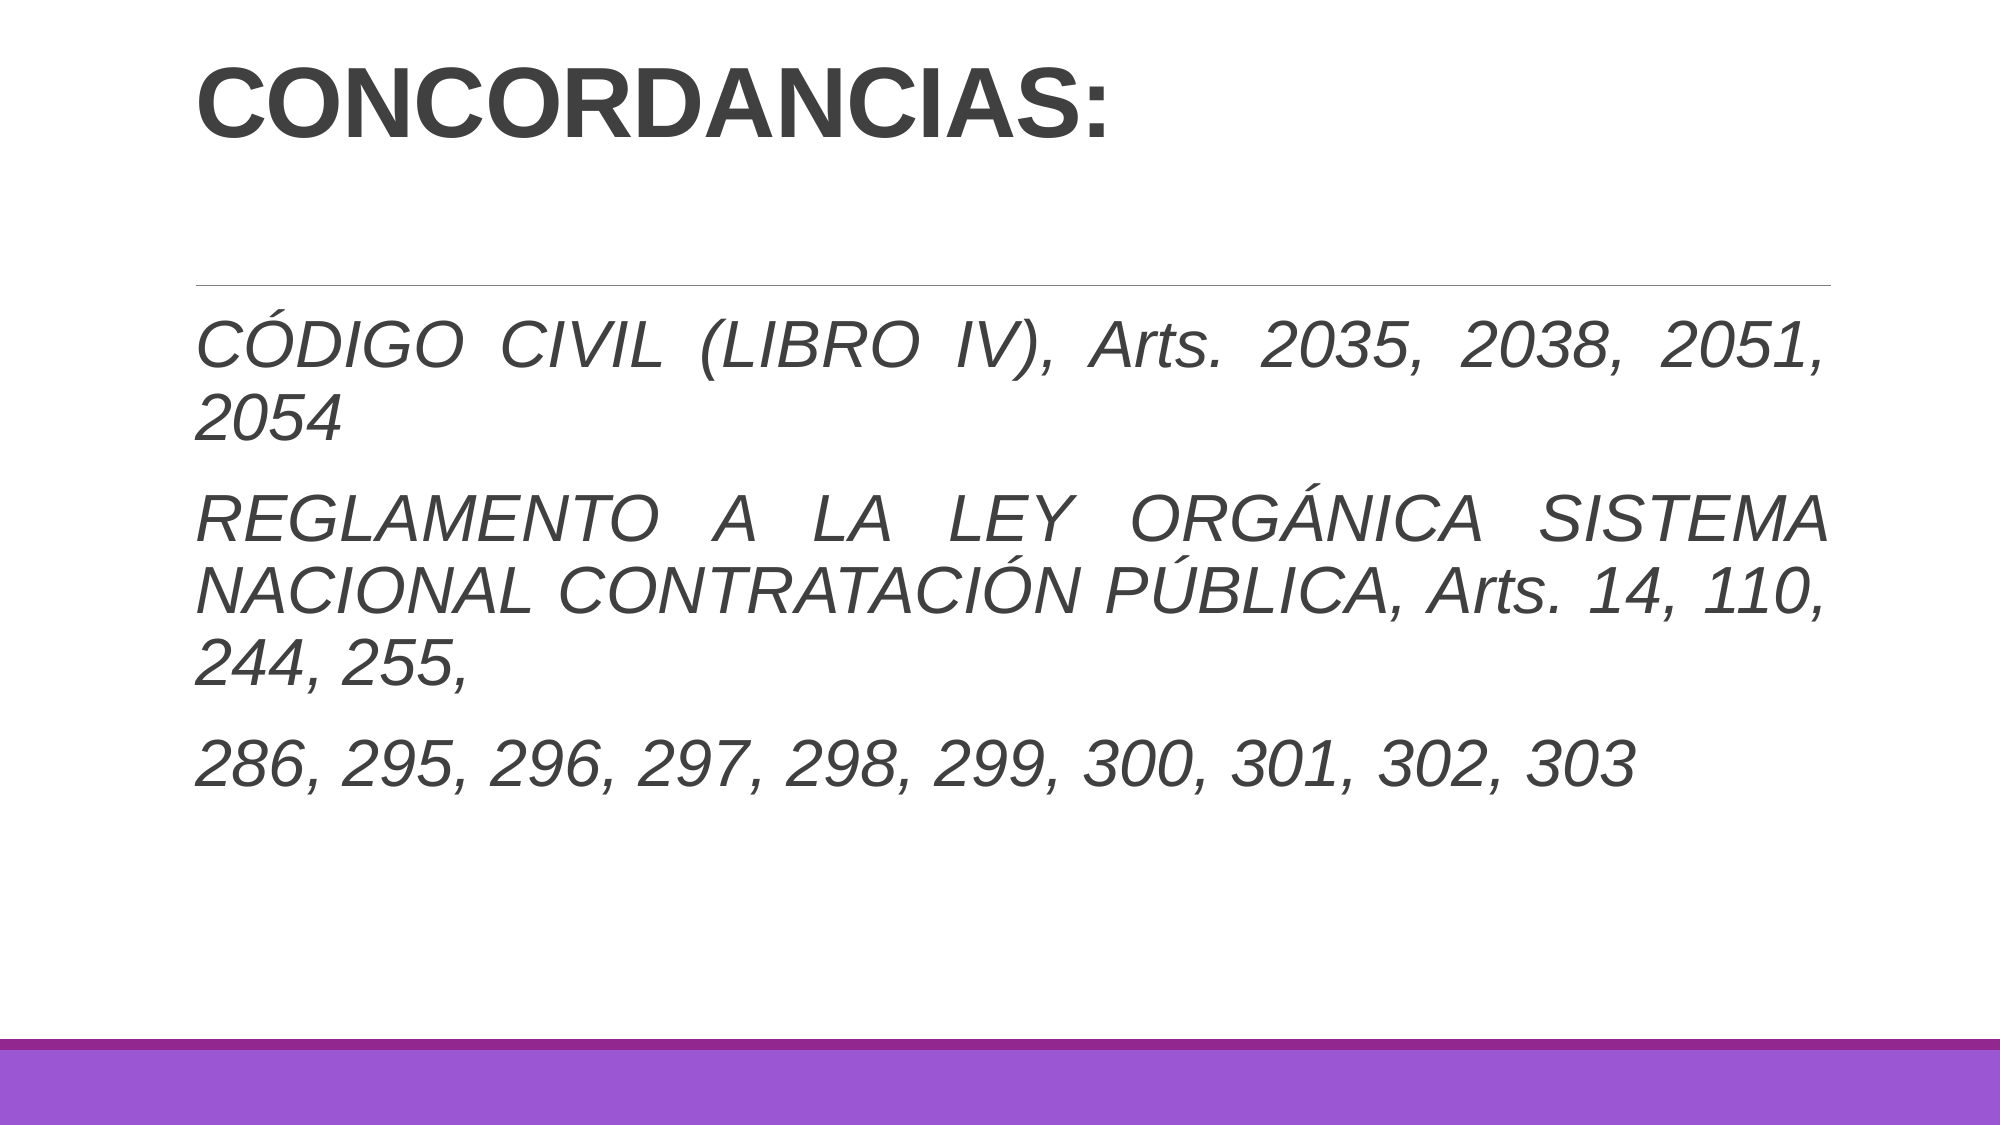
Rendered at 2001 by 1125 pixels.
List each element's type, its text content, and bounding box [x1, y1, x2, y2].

title CONCORDANCIAS: [180, 47, 1830, 285]
list CÓDIGO CIVIL (LIBRO IV), Arts. 2035, 2038, 2051, 2054 REGLAMENTO A LA LEY ORGÁNICA SISTEMA NACIONAL CONTRATACIÓN PÚBLICA, Arts. 14, 110, 244, 255, 286, 295, 296, 297, 298, 299, 300, 301, 302, 303 [180, 302, 1830, 963]
